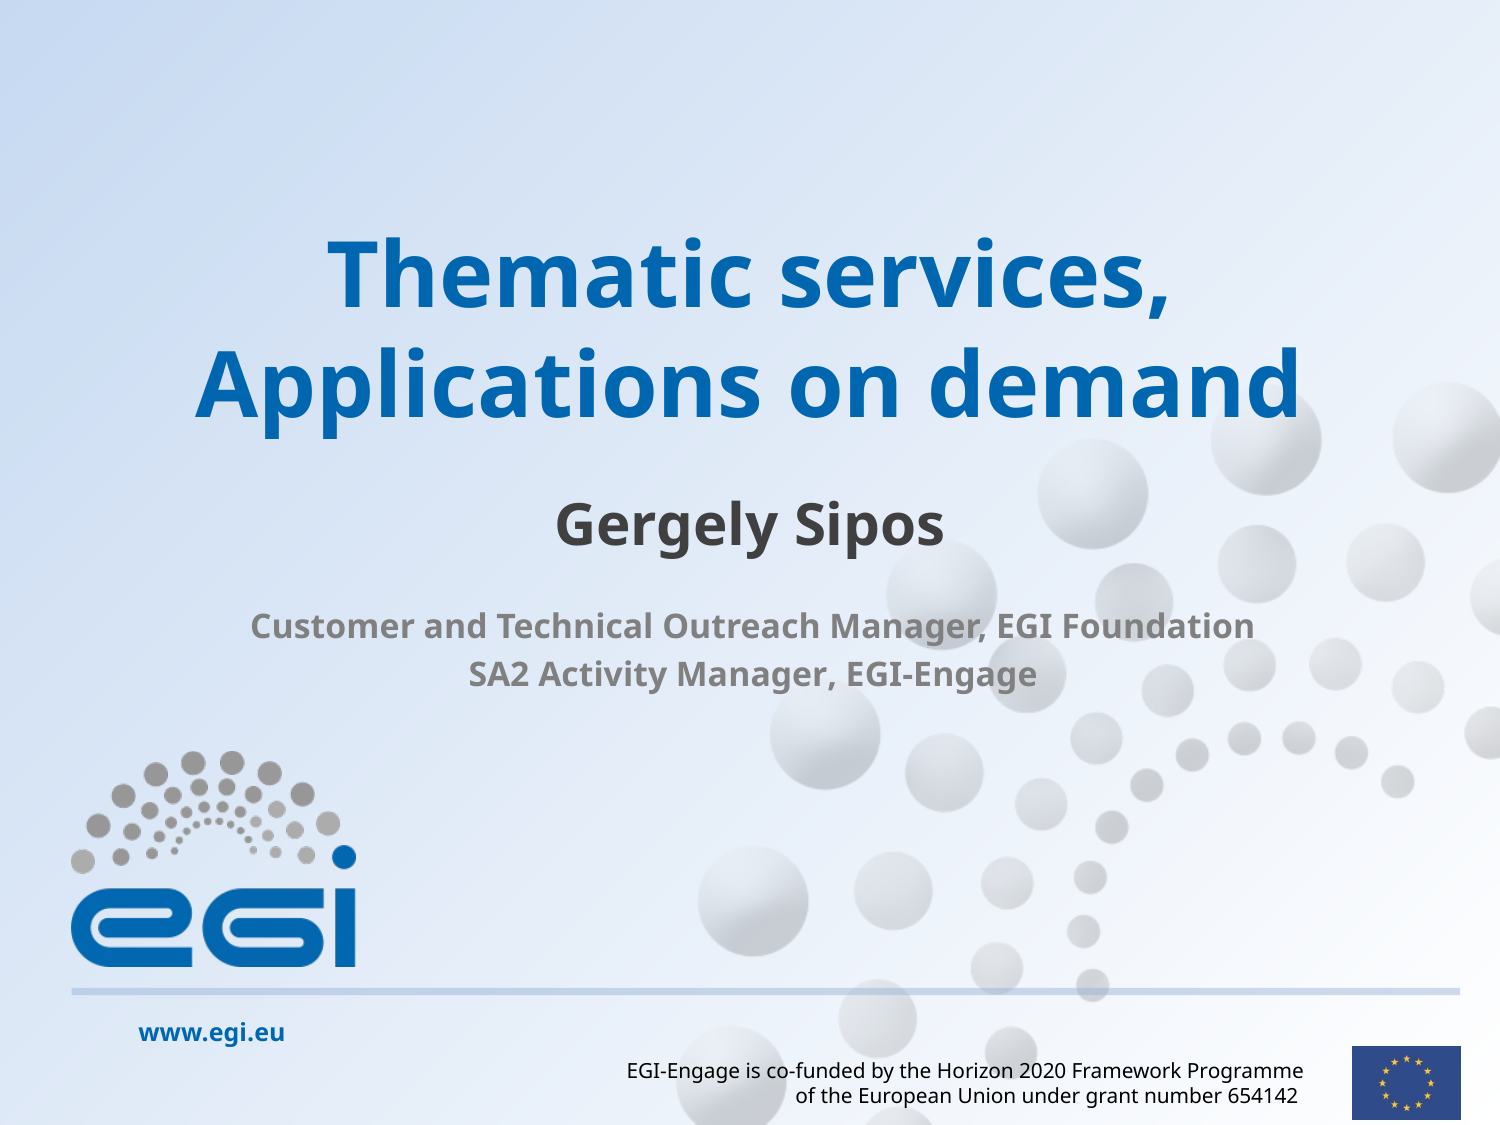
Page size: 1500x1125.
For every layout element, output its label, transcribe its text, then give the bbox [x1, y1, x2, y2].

list Customer and Technical Outreach Manager, EGI Foundation SA2 Activity Manager, EGI-Engage [218, 597, 1288, 728]
title Thematic services, Applications on demand [112, 208, 1388, 445]
picture [0, 0, 1500, 1125]
subtitle Gergely Sipos [225, 479, 1275, 563]
